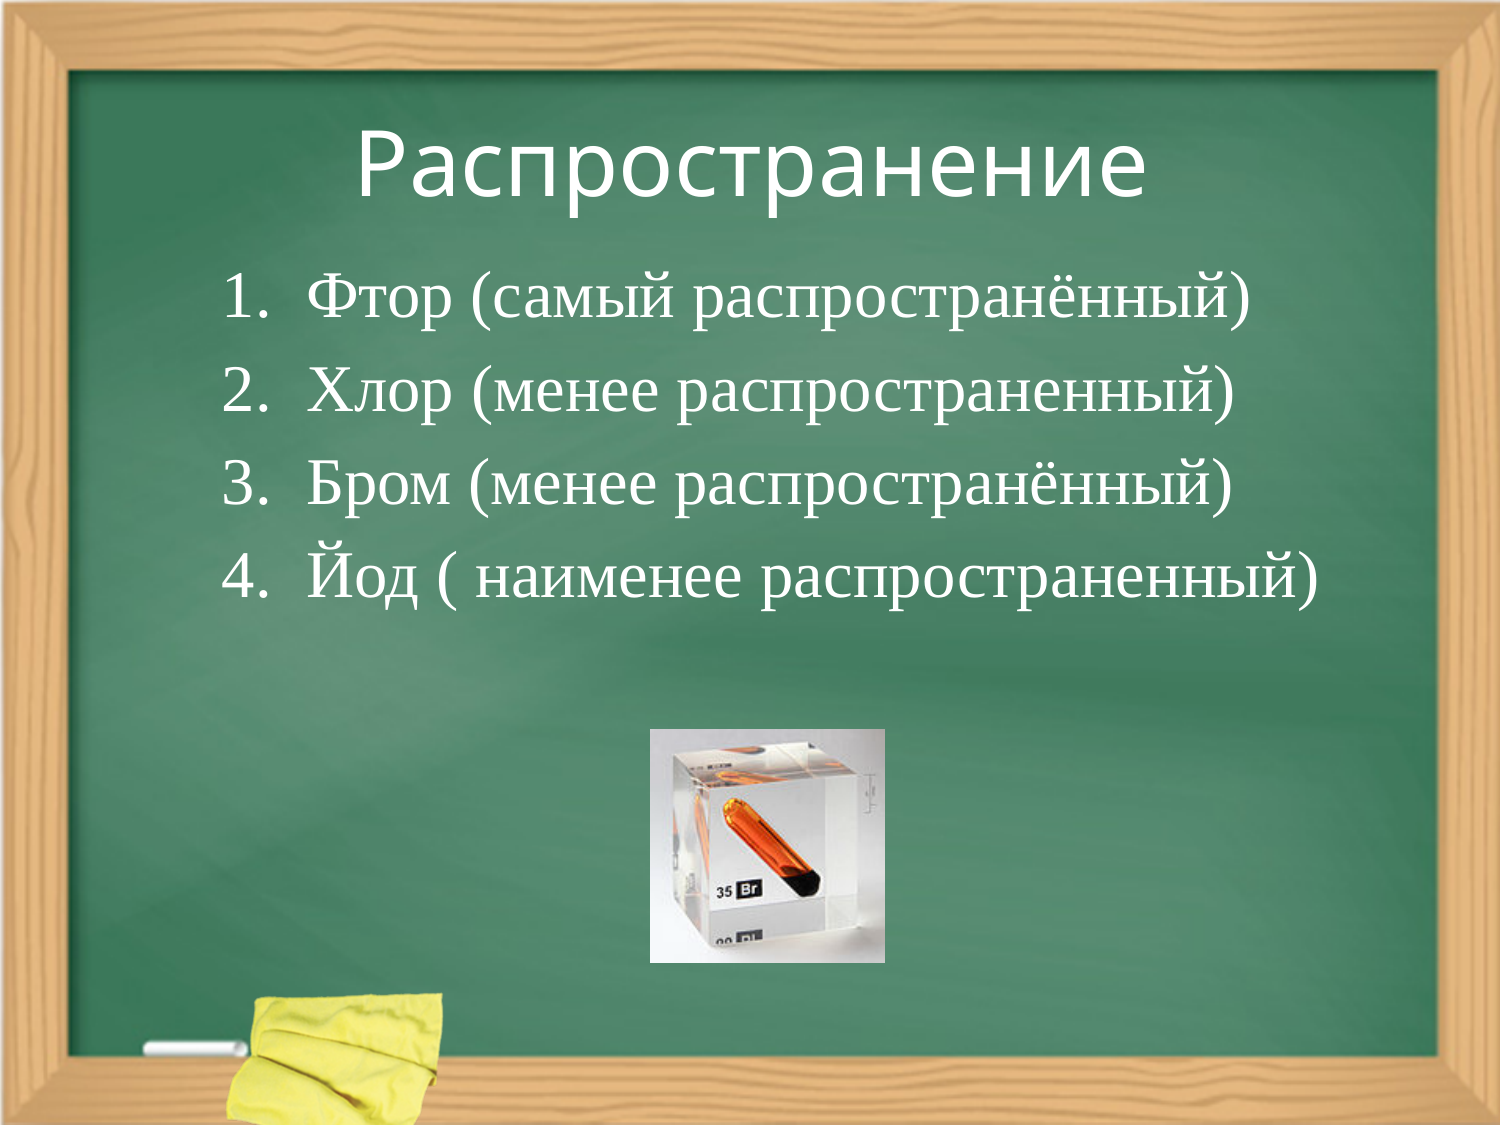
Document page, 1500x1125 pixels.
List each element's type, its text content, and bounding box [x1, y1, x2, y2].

list Фтор (самый распространённый) Хлор (менее распространенный) Бром (менее распространённый) Йод ( наименее распространенный) [206, 243, 1500, 970]
title Распространение [76, 66, 1427, 254]
picture [649, 729, 885, 963]
picture [0, 0, 1500, 1125]
